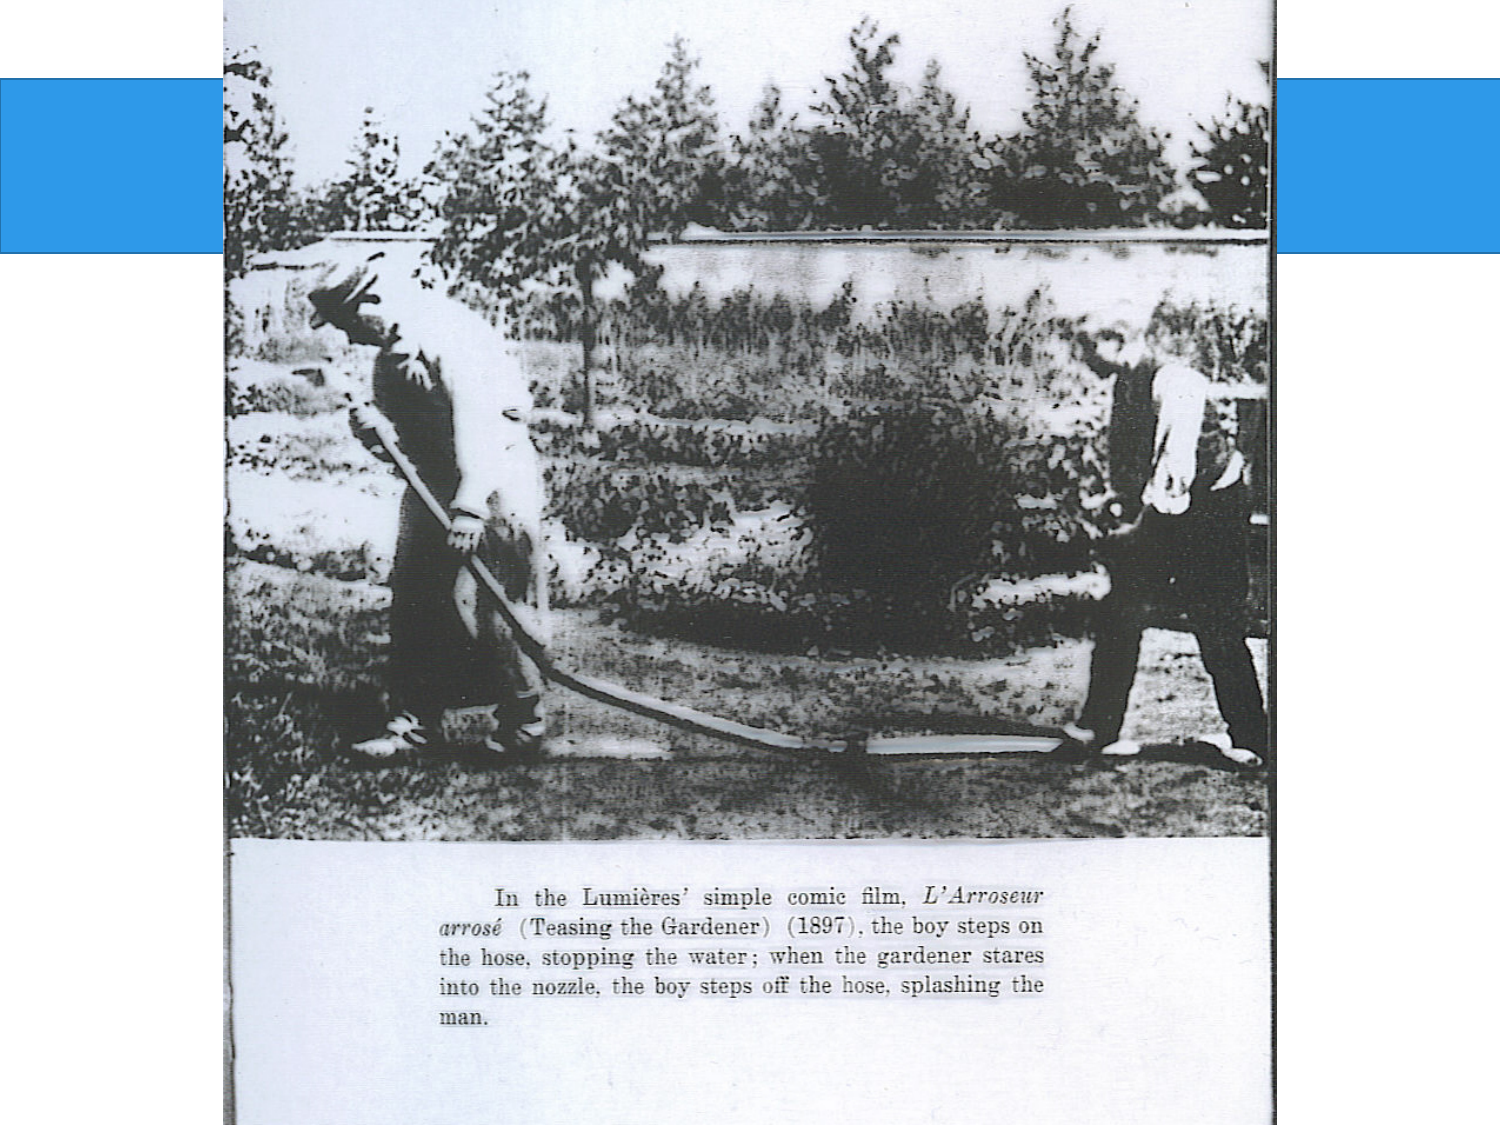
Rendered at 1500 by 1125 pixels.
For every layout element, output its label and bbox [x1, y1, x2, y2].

picture [223, 0, 1277, 1125]
